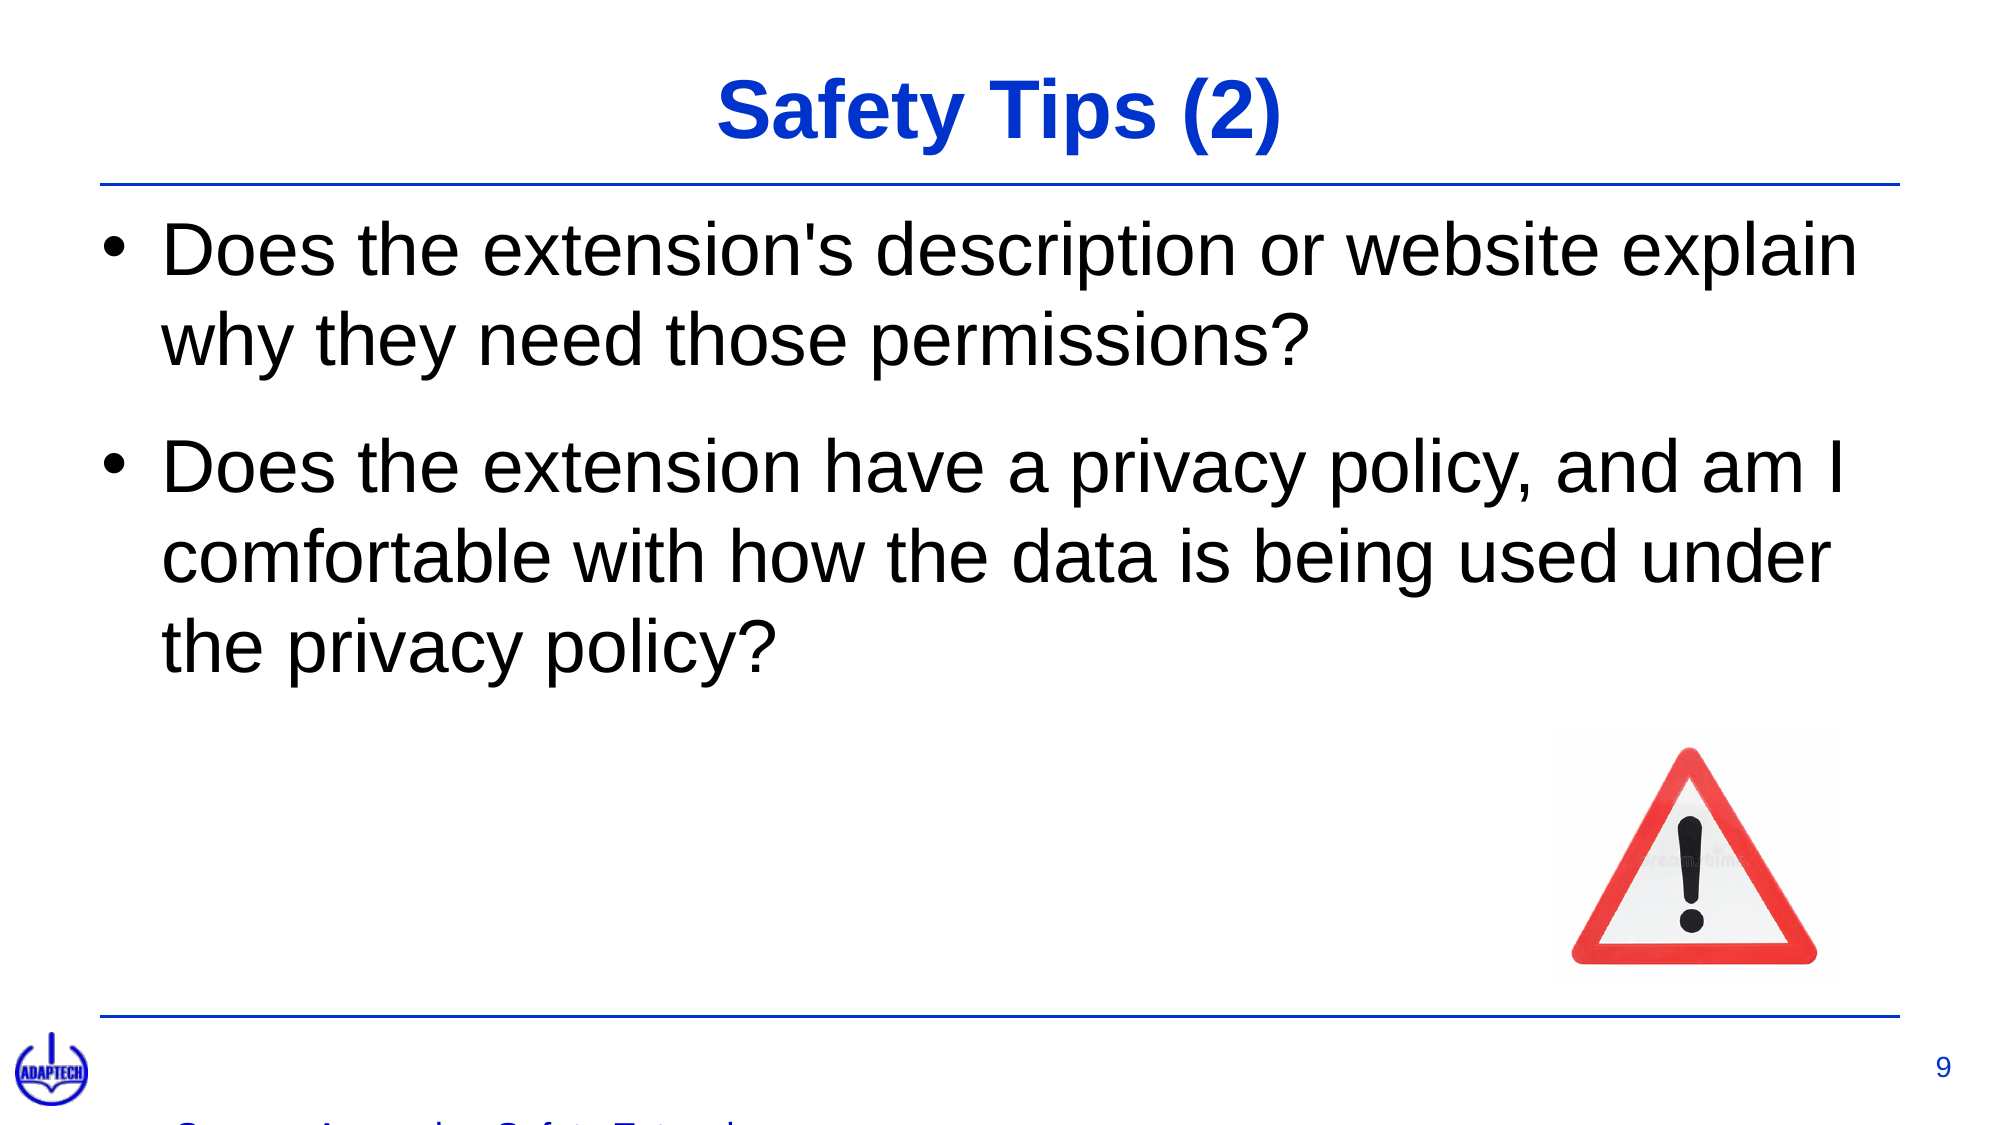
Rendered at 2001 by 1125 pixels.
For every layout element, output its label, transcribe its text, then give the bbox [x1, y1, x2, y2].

list Does the extension's description or website explain why they need those permissions? Does the extension have a privacy policy, and am I comfortable with how the data is being used under the privacy policy? Source: Assessing Safety Extension [99, 200, 1900, 1125]
title Safety Tips (2) [106, 54, 1894, 156]
picture [1550, 726, 1838, 986]
slide_number 9 [1929, 1049, 1961, 1087]
picture [15, 1032, 88, 1106]
